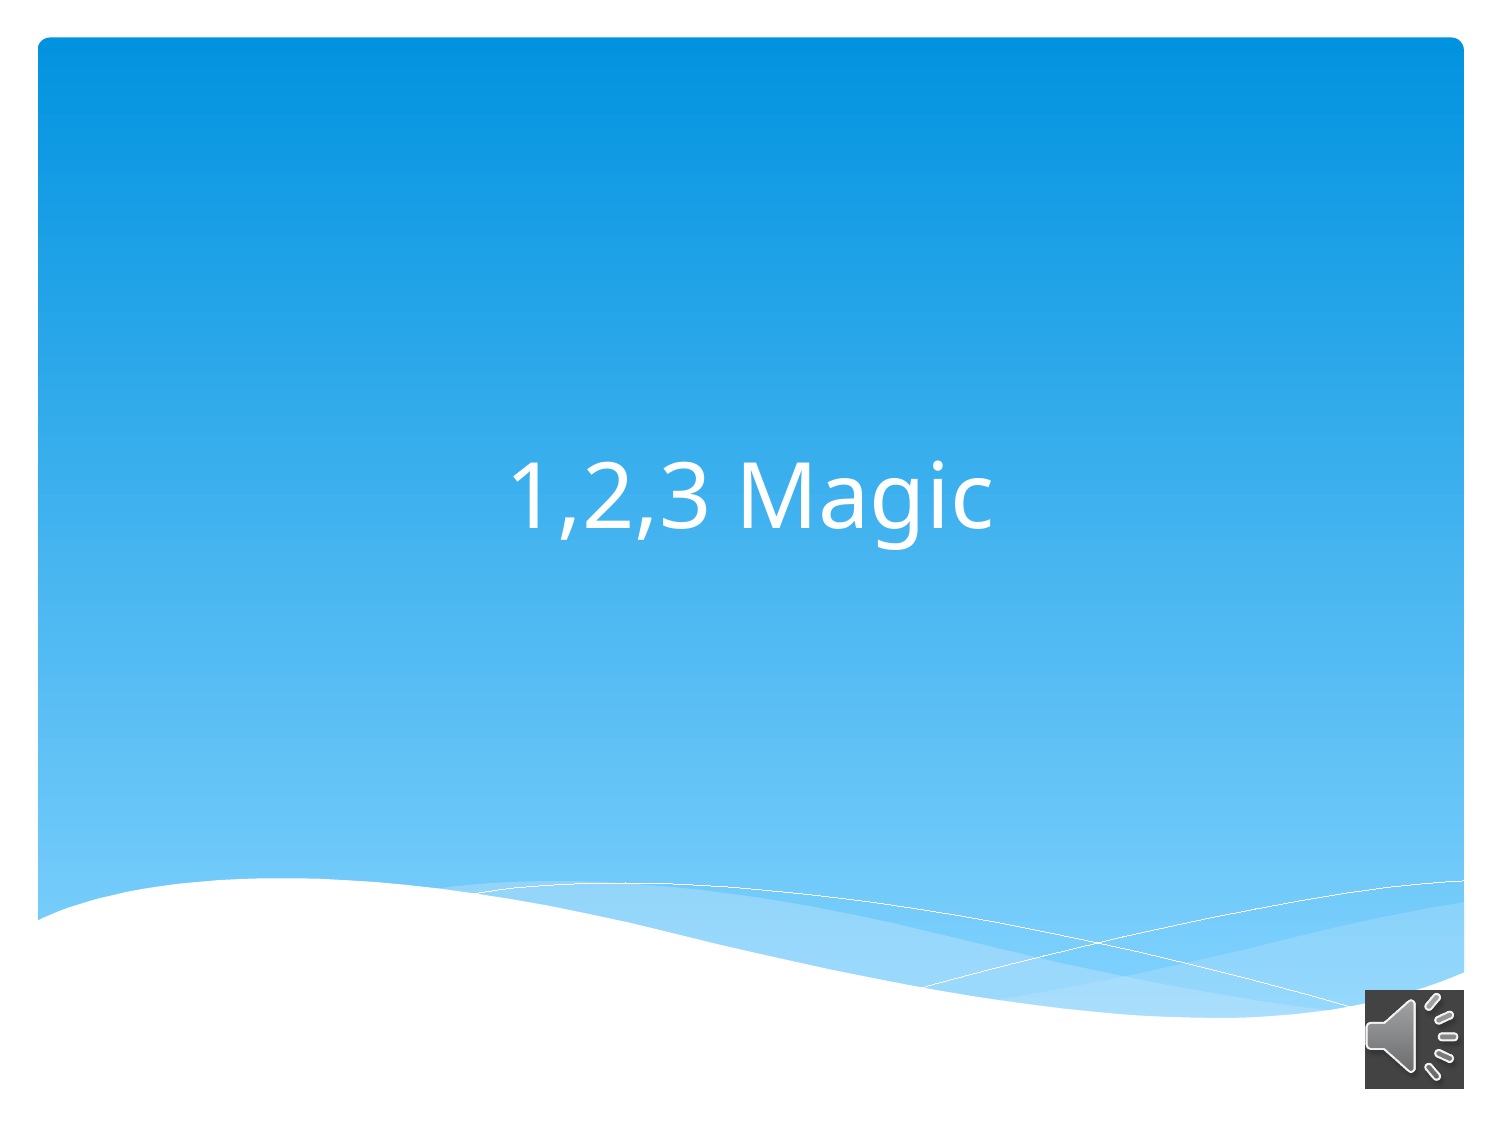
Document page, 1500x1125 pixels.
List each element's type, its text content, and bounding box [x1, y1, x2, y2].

picture [1364, 989, 1465, 1090]
title 1,2,3 Magic [112, 262, 1388, 555]
